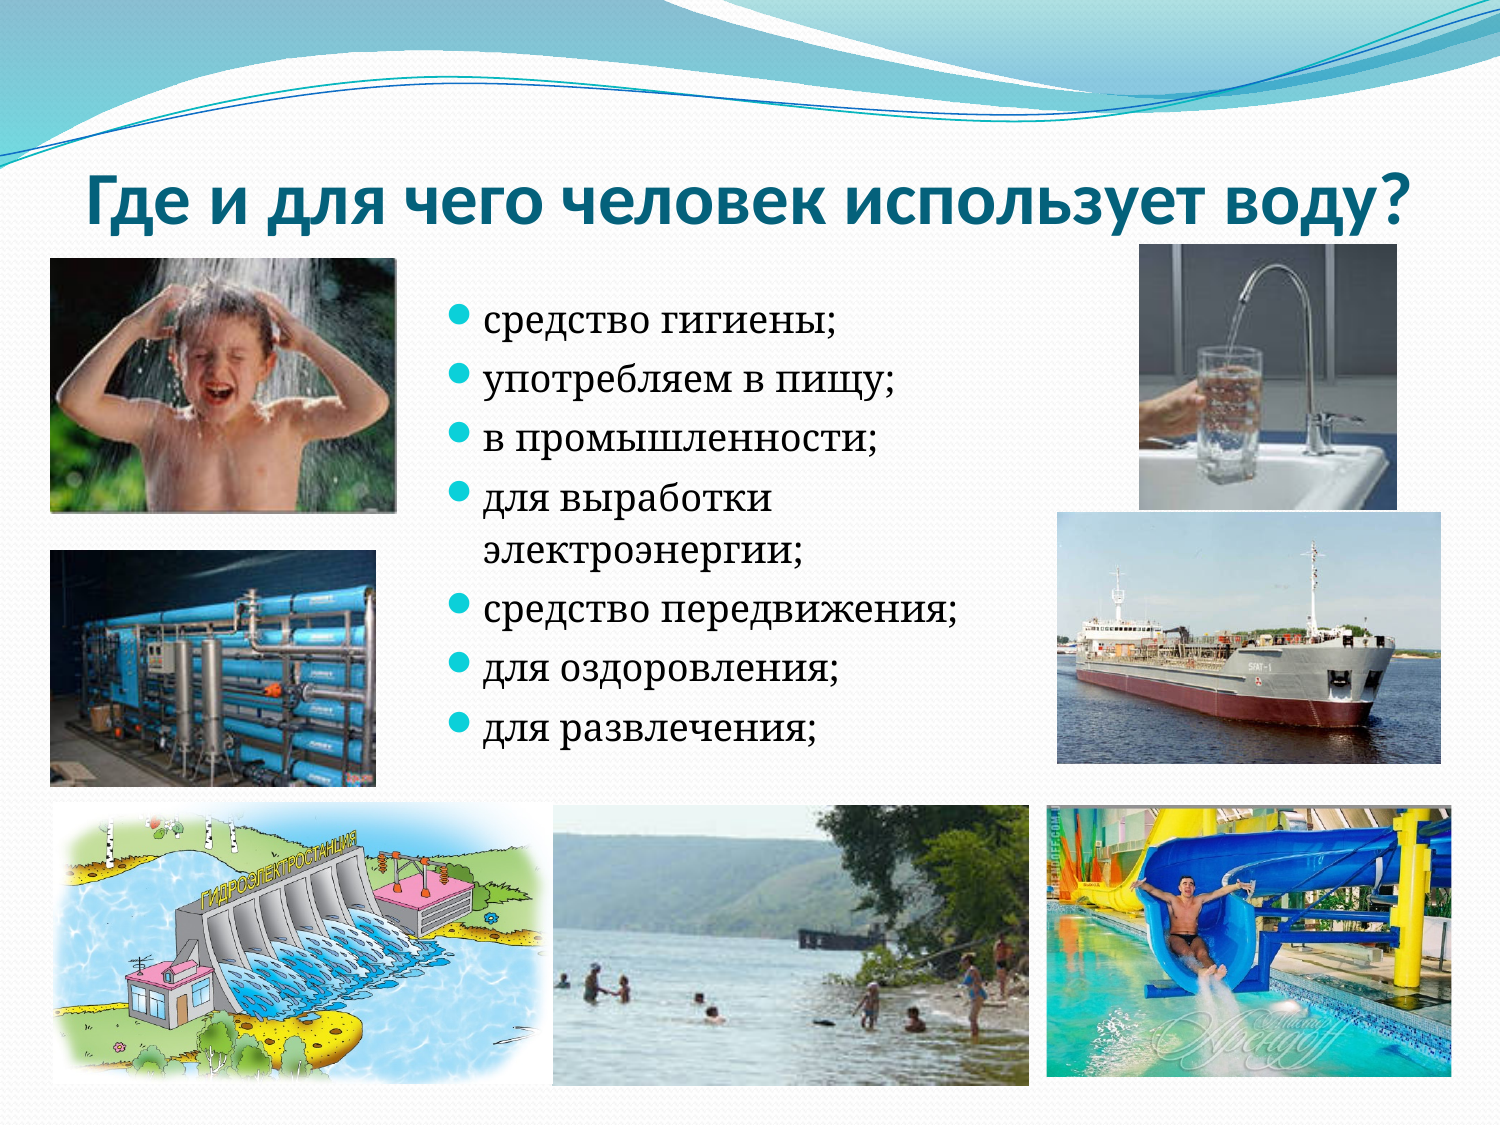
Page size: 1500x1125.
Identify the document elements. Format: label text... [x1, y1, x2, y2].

picture [1056, 512, 1442, 764]
picture [1139, 243, 1397, 510]
picture [1046, 805, 1452, 1078]
picture [50, 550, 376, 788]
title Где и для чего человек использует воду? [75, 115, 1425, 244]
picture [50, 258, 397, 514]
list средство гигиены; употребляем в пищу; в промышленности; для выработки электроэнергии; средство передвижения; для оздоровления; для развлечения; [431, 285, 1057, 767]
picture [52, 802, 1030, 1086]
